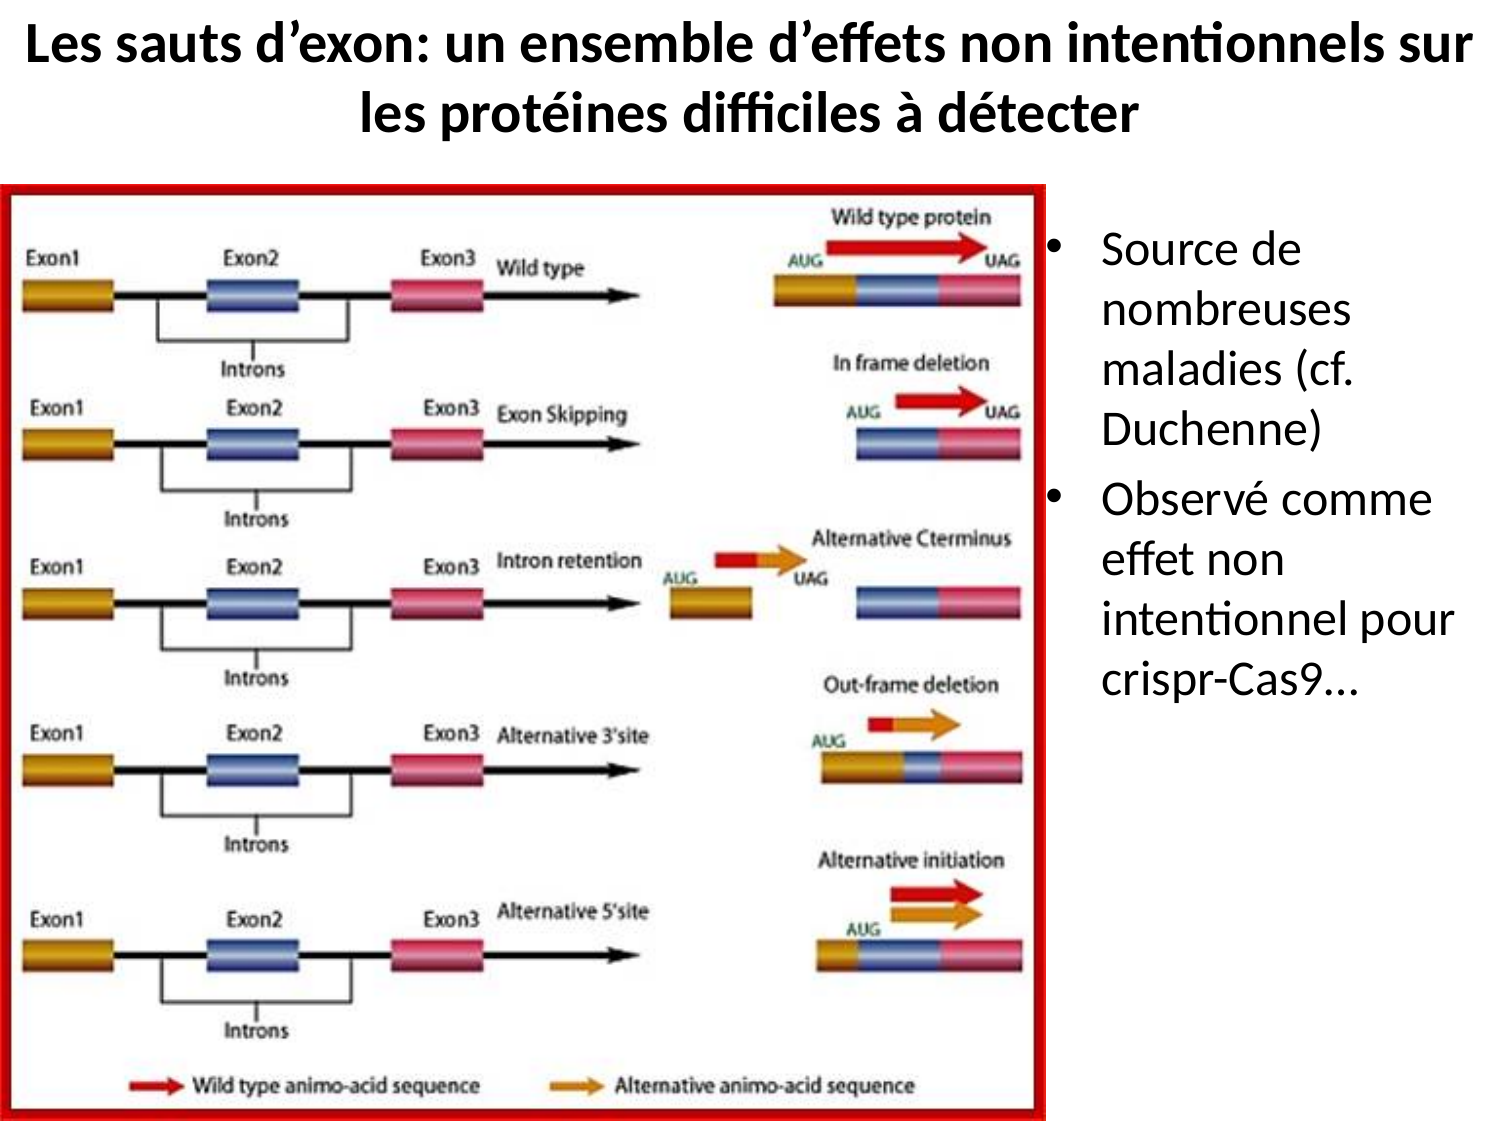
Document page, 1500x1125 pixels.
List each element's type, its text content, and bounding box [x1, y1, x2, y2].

title Les sauts d’exon: un ensemble d’effets non intentionnels sur les protéines difficiles à détecter [0, 16, 1500, 133]
list Source de nombreuses maladies (cf. Duchenne) Observé comme effet non intentionnel pour crispr-Cas9… [1049, 208, 1483, 951]
picture [0, 184, 1046, 1121]
